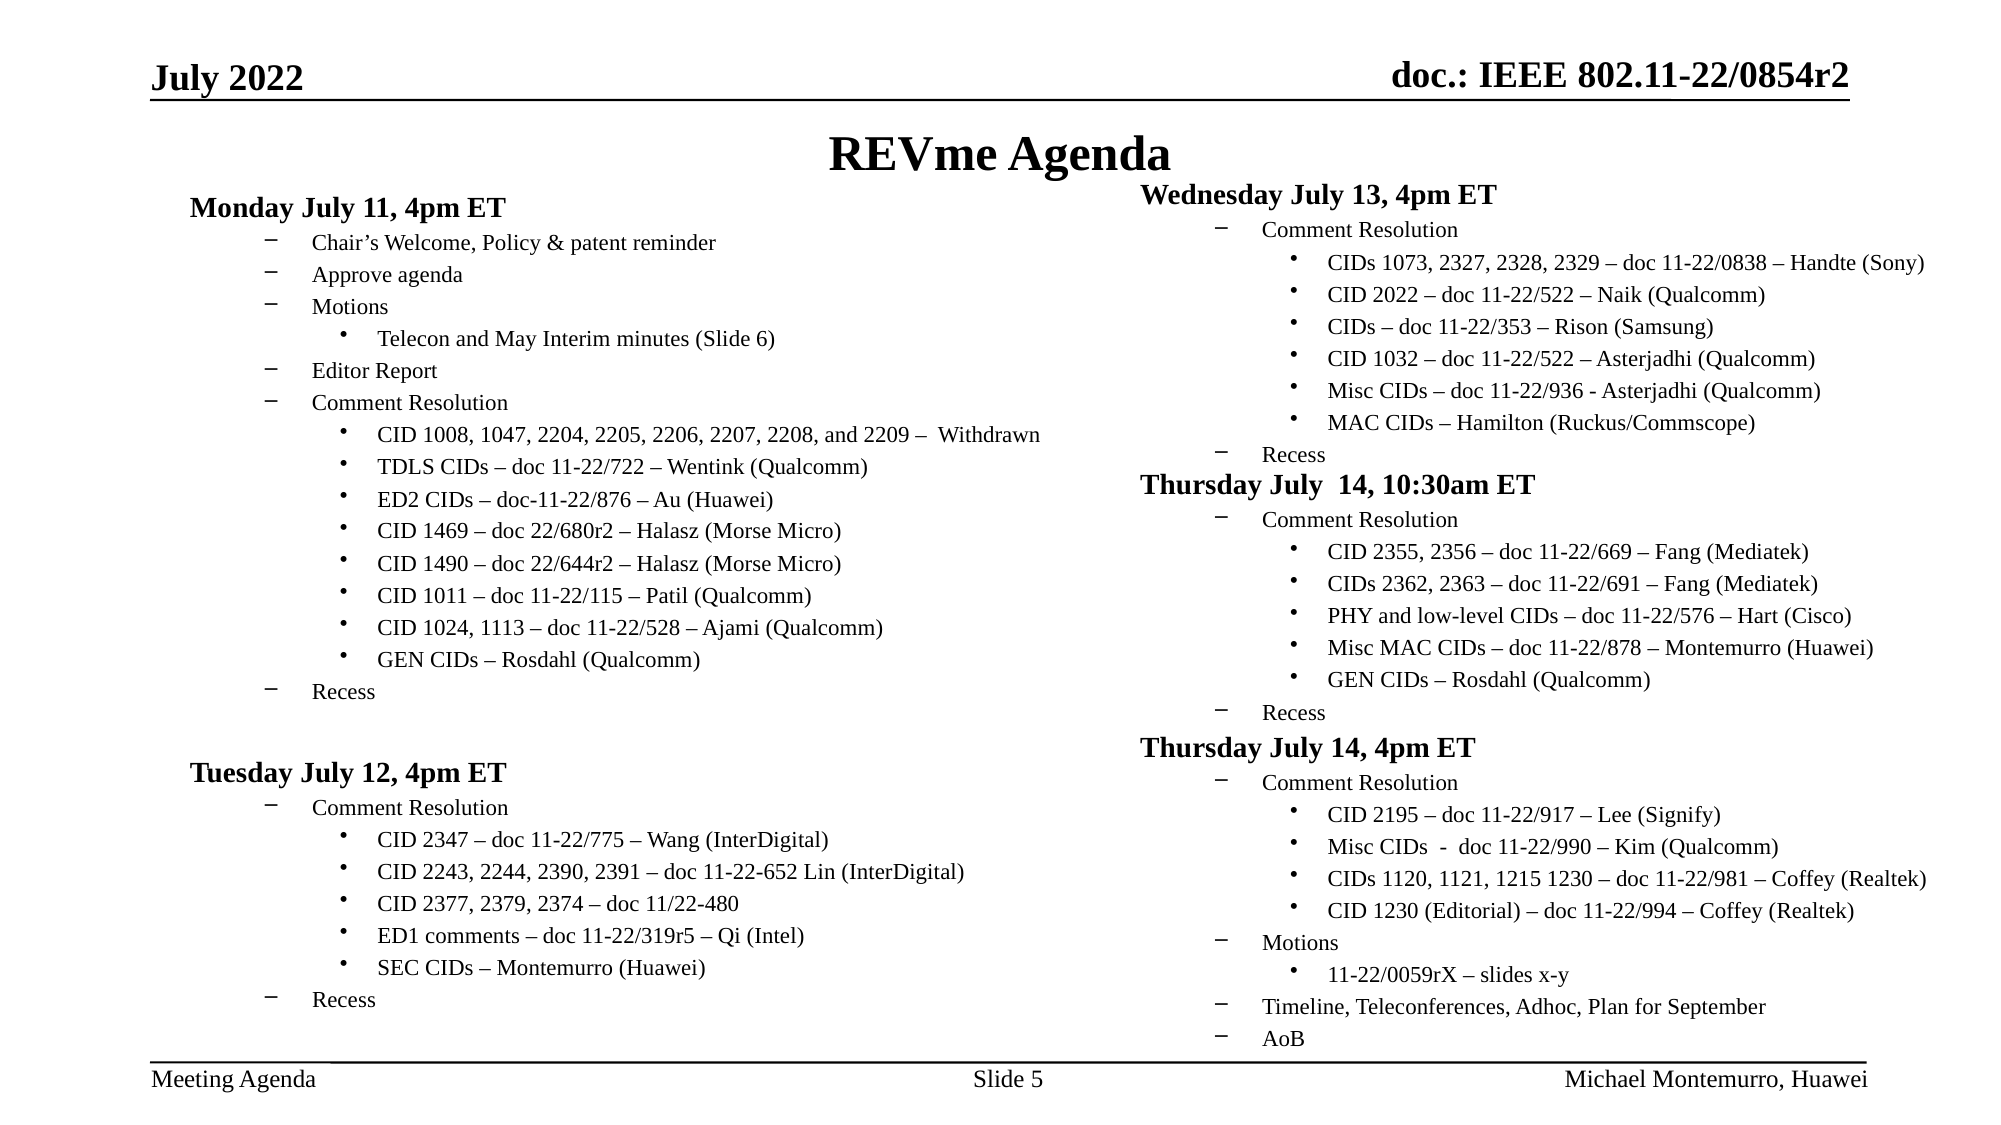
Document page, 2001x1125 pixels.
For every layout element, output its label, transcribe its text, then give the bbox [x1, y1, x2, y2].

footer Michael Montemurro, Huawei [1266, 1061, 1869, 1093]
text_box Wednesday July 13, 4pm ET Comment Resolution CIDs 1073, 2327, 2328, 2329 – doc 11-22/0838 – Handte (Sony) CID 2022 – doc 11-22/522 – Naik (Qualcomm) CIDs – doc 11-22/353 – Rison (Samsung) CID 1032 – doc 11-22/522 – Asterjadhi (Qualcomm) Misc CIDs – doc 11-22/936 - Asterjadhi (Qualcomm) MAC CIDs – Hamilton (Ruckus/Commscope) Recess [1124, 174, 1950, 388]
text_box Monday July 11, 4pm ET Chair’s Welcome, Policy & patent reminder Approve agenda Motions Telecon and May Interim minutes (Slide 6) Editor Report Comment Resolution CID 1008, 1047, 2204, 2205, 2206, 2207, 2208, and 2209 – Withdrawn TDLS CIDs – doc 11-22/722 – Wentink (Qualcomm) ED2 CIDs – doc-11-22/876 – Au (Huawei) CID 1469 – doc 22/680r2 – Halasz (Morse Micro) CID 1490 – doc 22/644r2 – Halasz (Morse Micro) CID 1011 – doc 11-22/115 – Patil (Qualcomm) CID 1024, 1113 – doc 11-22/528 – Ajami (Qualcomm) GEN CIDs – Rosdahl (Qualcomm) Recess [174, 187, 1075, 625]
text_box Tuesday July 12, 4pm ET Comment Resolution CID 2347 – doc 11-22/775 – Wang (InterDigital) CID 2243, 2244, 2390, 2391 – doc 11-22-652 Lin (InterDigital) CID 2377, 2379, 2374 – doc 11/22-480 ED1 comments – doc 11-22/319r5 – Qi (Intel) SEC CIDs – Montemurro (Huawei) Recess [174, 752, 1025, 988]
text_box Thursday July 14, 10:30am ET Comment Resolution CID 2355, 2356 – doc 11-22/669 – Fang (Mediatek) CIDs 2362, 2363 – doc 11-22/691 – Fang (Mediatek) PHY and low-level CIDs – doc 11-22/576 – Hart (Cisco) Misc MAC CIDs – doc 11-22/878 – Montemurro (Huawei) GEN CIDs – Rosdahl (Qualcomm) Recess [1125, 464, 1975, 700]
slide_number Slide 5 [972, 1061, 1045, 1093]
text_box Thursday July 14, 4pm ET Comment Resolution CID 2195 – doc 11-22/917 – Lee (Signify) Misc CIDs - doc 11-22/990 – Kim (Qualcomm) CIDs 1120, 1121, 1215 1230 – doc 11-22/981 – Coffey (Realtek) CID 1230 (Editorial) – doc 11-22/994 – Coffey (Realtek) Motions 11-22/0059rX – slides x-y Timeline, Teleconferences, Adhoc, Plan for September AoB [1125, 727, 1975, 963]
title REVme Agenda [362, 112, 1638, 188]
